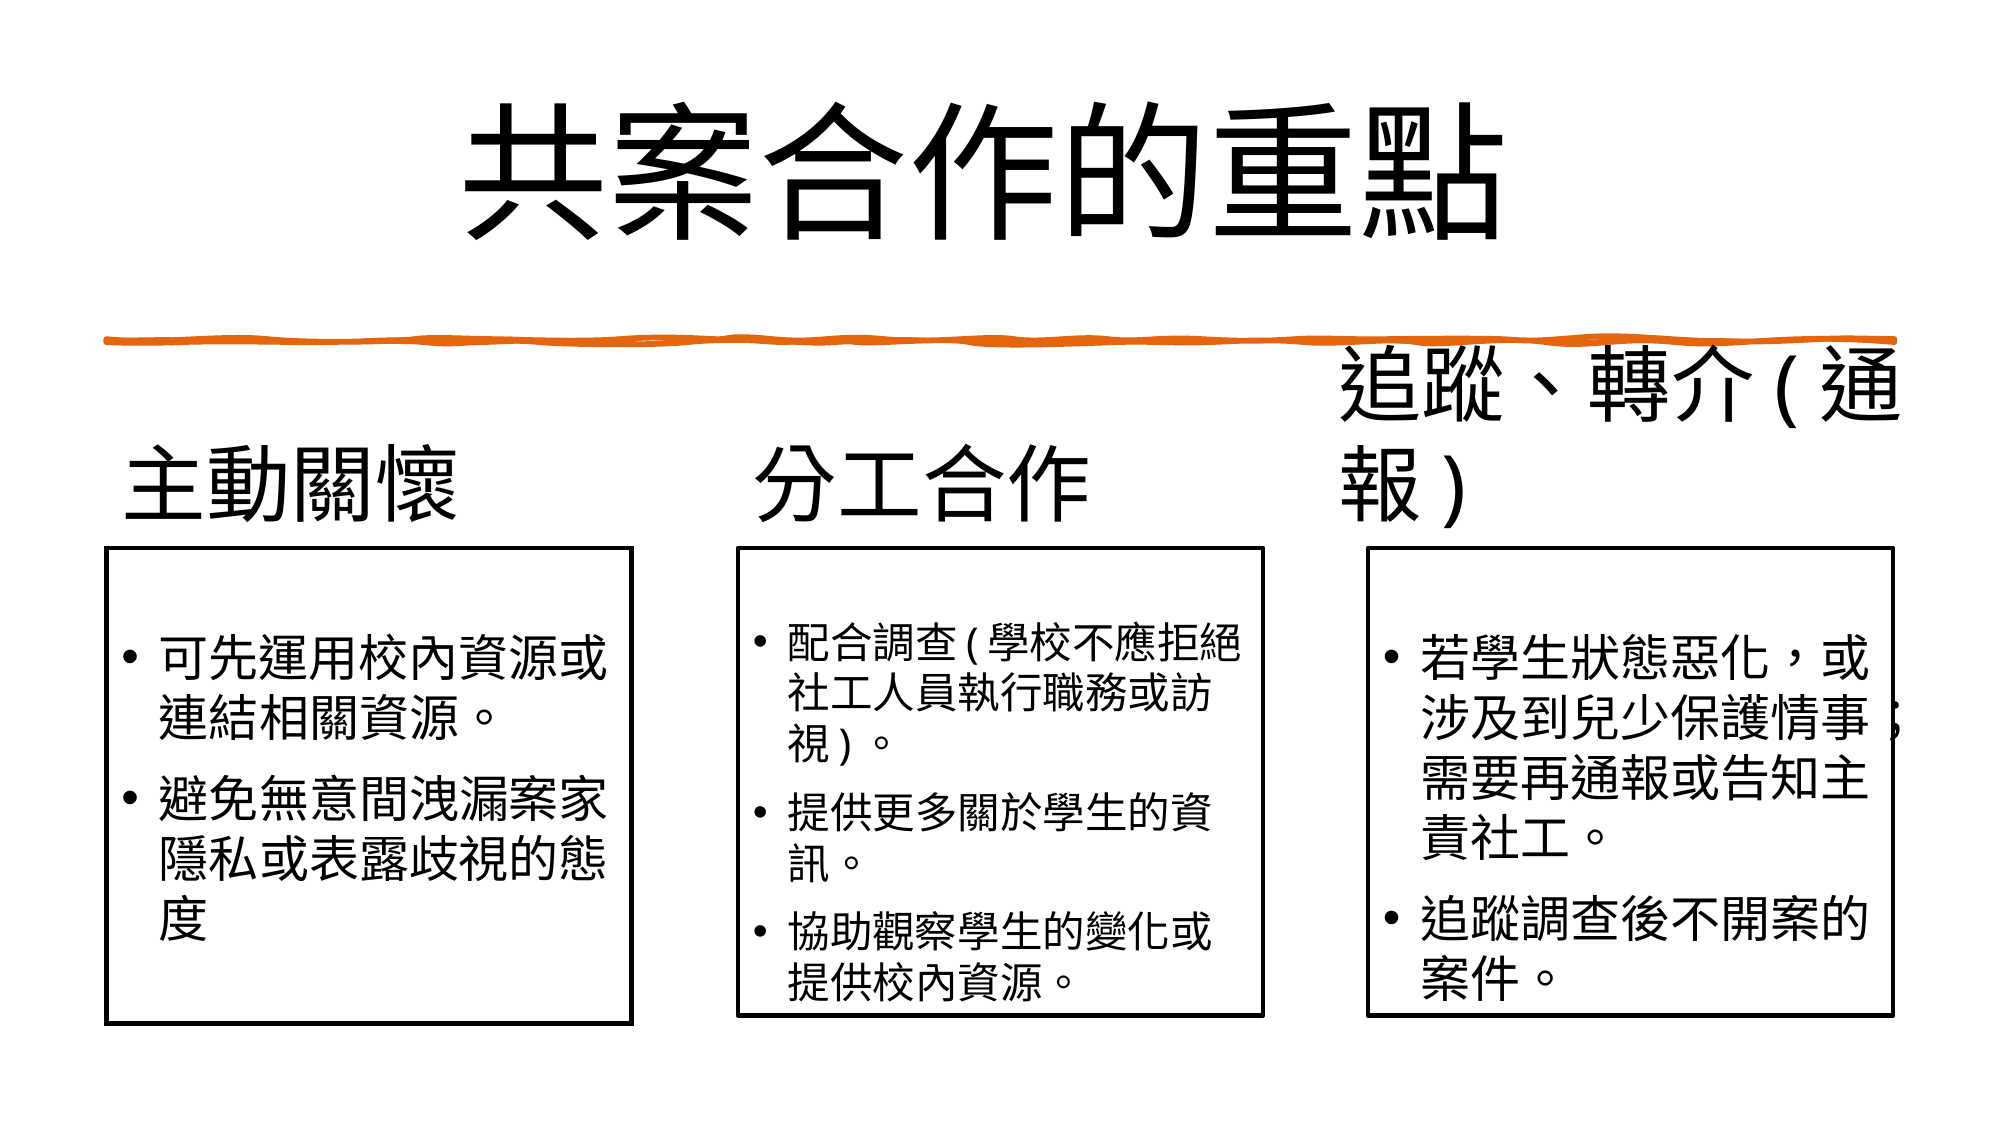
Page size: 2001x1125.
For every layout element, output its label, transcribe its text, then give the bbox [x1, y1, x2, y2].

list 若學生狀態惡化，或涉及到兒少保護情事；需要再通報或告知主責社工。 追蹤調查後不開案的案件。 [1368, 547, 1893, 1016]
list 配合調查(學校不應拒絕社工人員執行職務或訪視)。 提供更多關於學生的資訊。 協助觀察學生的變化或提供校內資源。 [738, 547, 1263, 1016]
title 共案合作的重點 [137, 59, 1863, 278]
list 分工合作 [738, 423, 1263, 540]
list 追蹤、轉介(通報) [1323, 406, 2000, 540]
list 可先運用校內資源或連結相關資源。 避免無意間洩漏案家隱私或表露歧視的態度 [105, 547, 632, 1025]
list 主動關懷 [106, 423, 632, 540]
